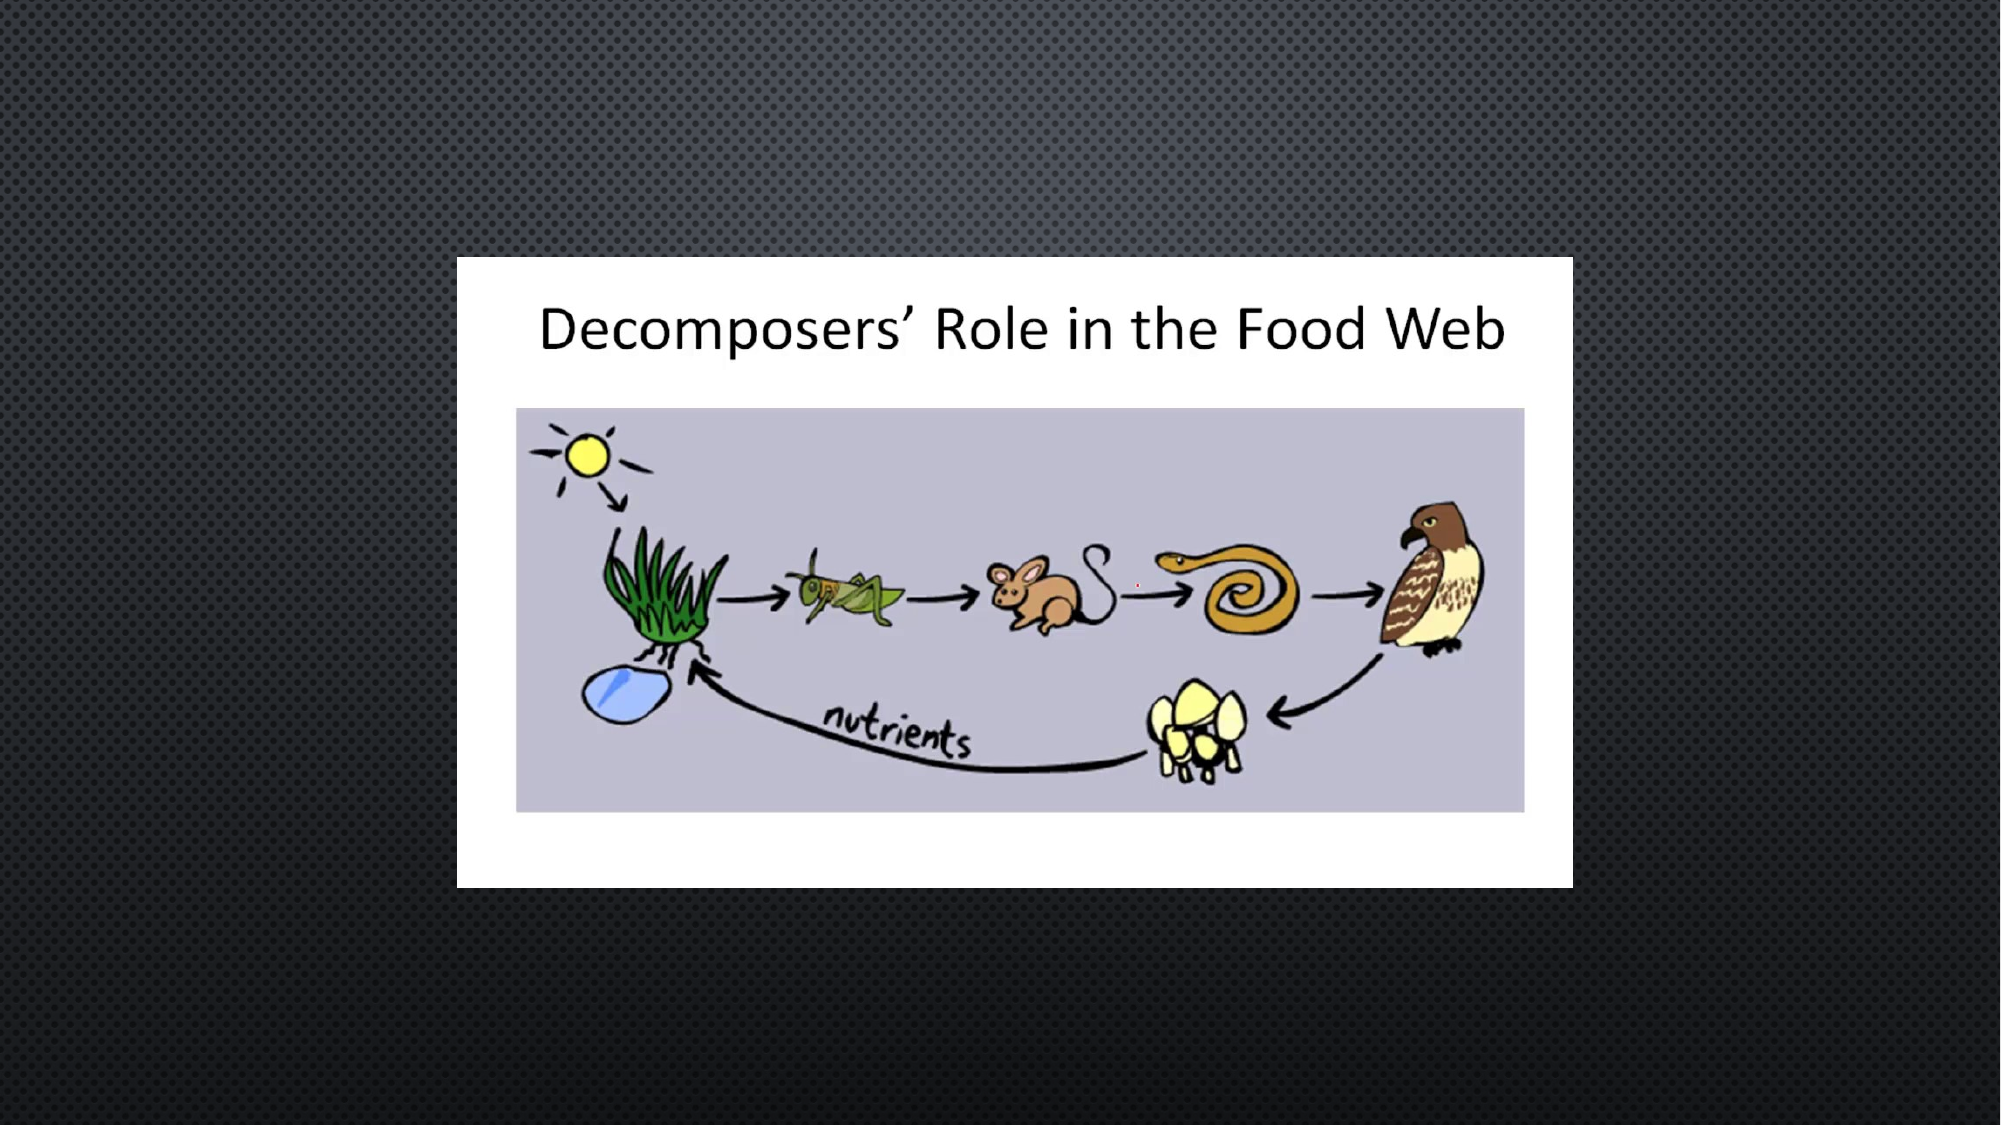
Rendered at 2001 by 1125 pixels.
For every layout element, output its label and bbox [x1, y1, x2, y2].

picture [457, 257, 1573, 888]
